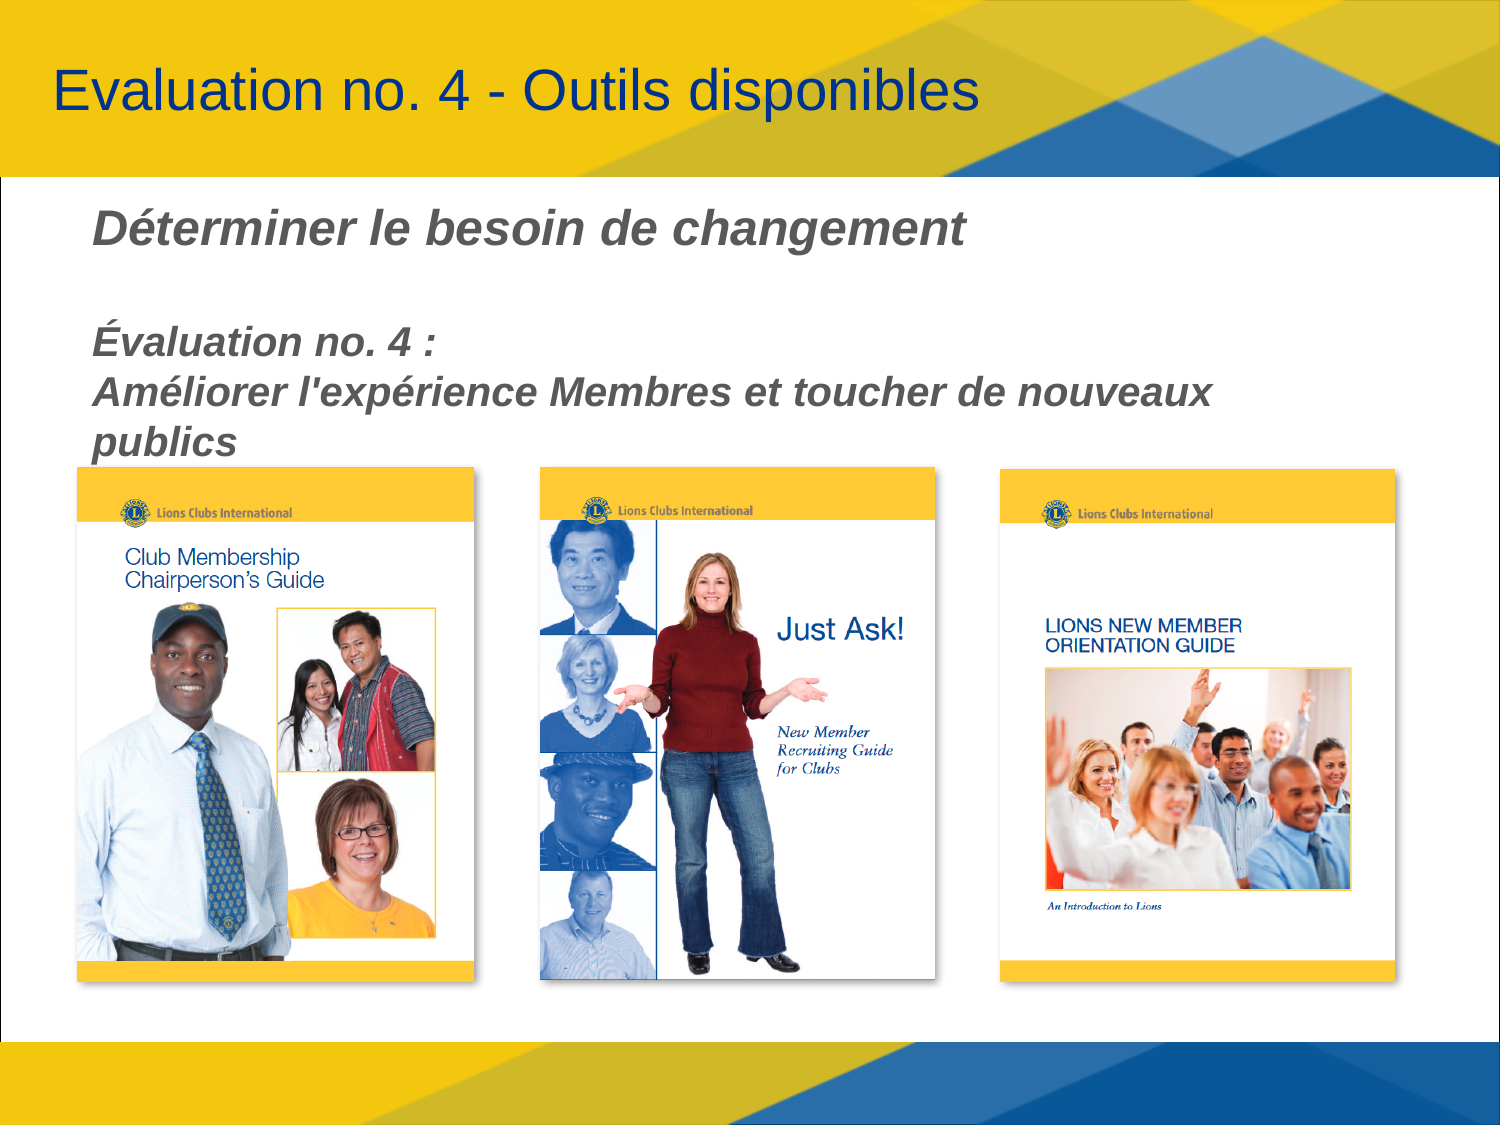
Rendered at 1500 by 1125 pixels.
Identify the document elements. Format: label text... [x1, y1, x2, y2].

title Evaluation no. 4 - Outils disponibles [37, 50, 1438, 125]
picture [540, 467, 935, 980]
picture [0, 1042, 1500, 1125]
text_box Déterminer le besoin de changement Évaluation no. 4 : Améliorer l'expérience Membres et toucher de nouveaux publics [77, 187, 1340, 473]
picture [0, 0, 1500, 177]
picture [77, 467, 475, 982]
picture [1000, 469, 1396, 982]
